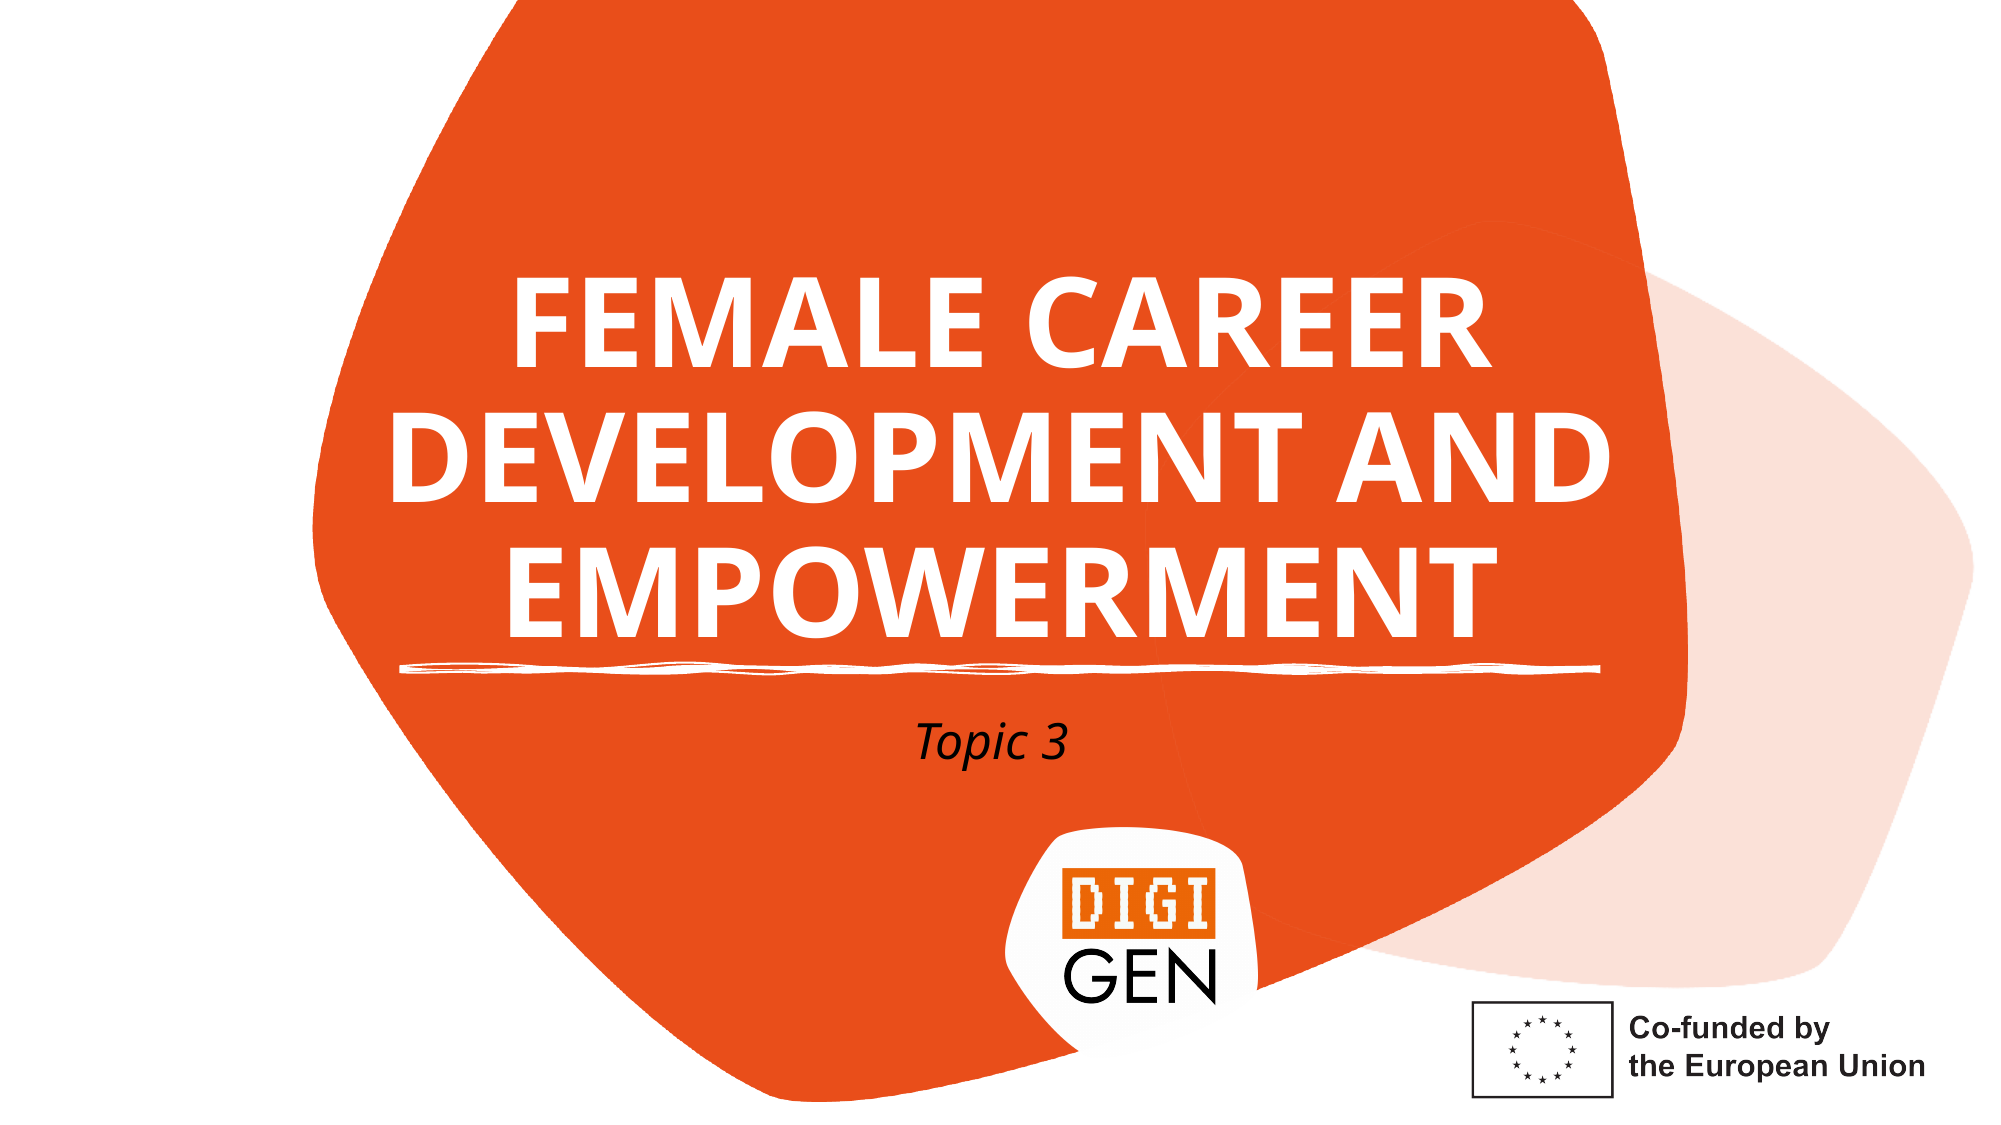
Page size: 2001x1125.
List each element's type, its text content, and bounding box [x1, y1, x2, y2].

text_box [399, 661, 1601, 676]
picture [312, 816, 1960, 1102]
title FEMALE CAREER DEVELOPMENT AND EMPOWERMENT [249, 184, 1750, 673]
picture [312, 673, 1688, 708]
picture [312, 0, 1688, 184]
subtitle Topic 3 [248, 708, 1748, 816]
